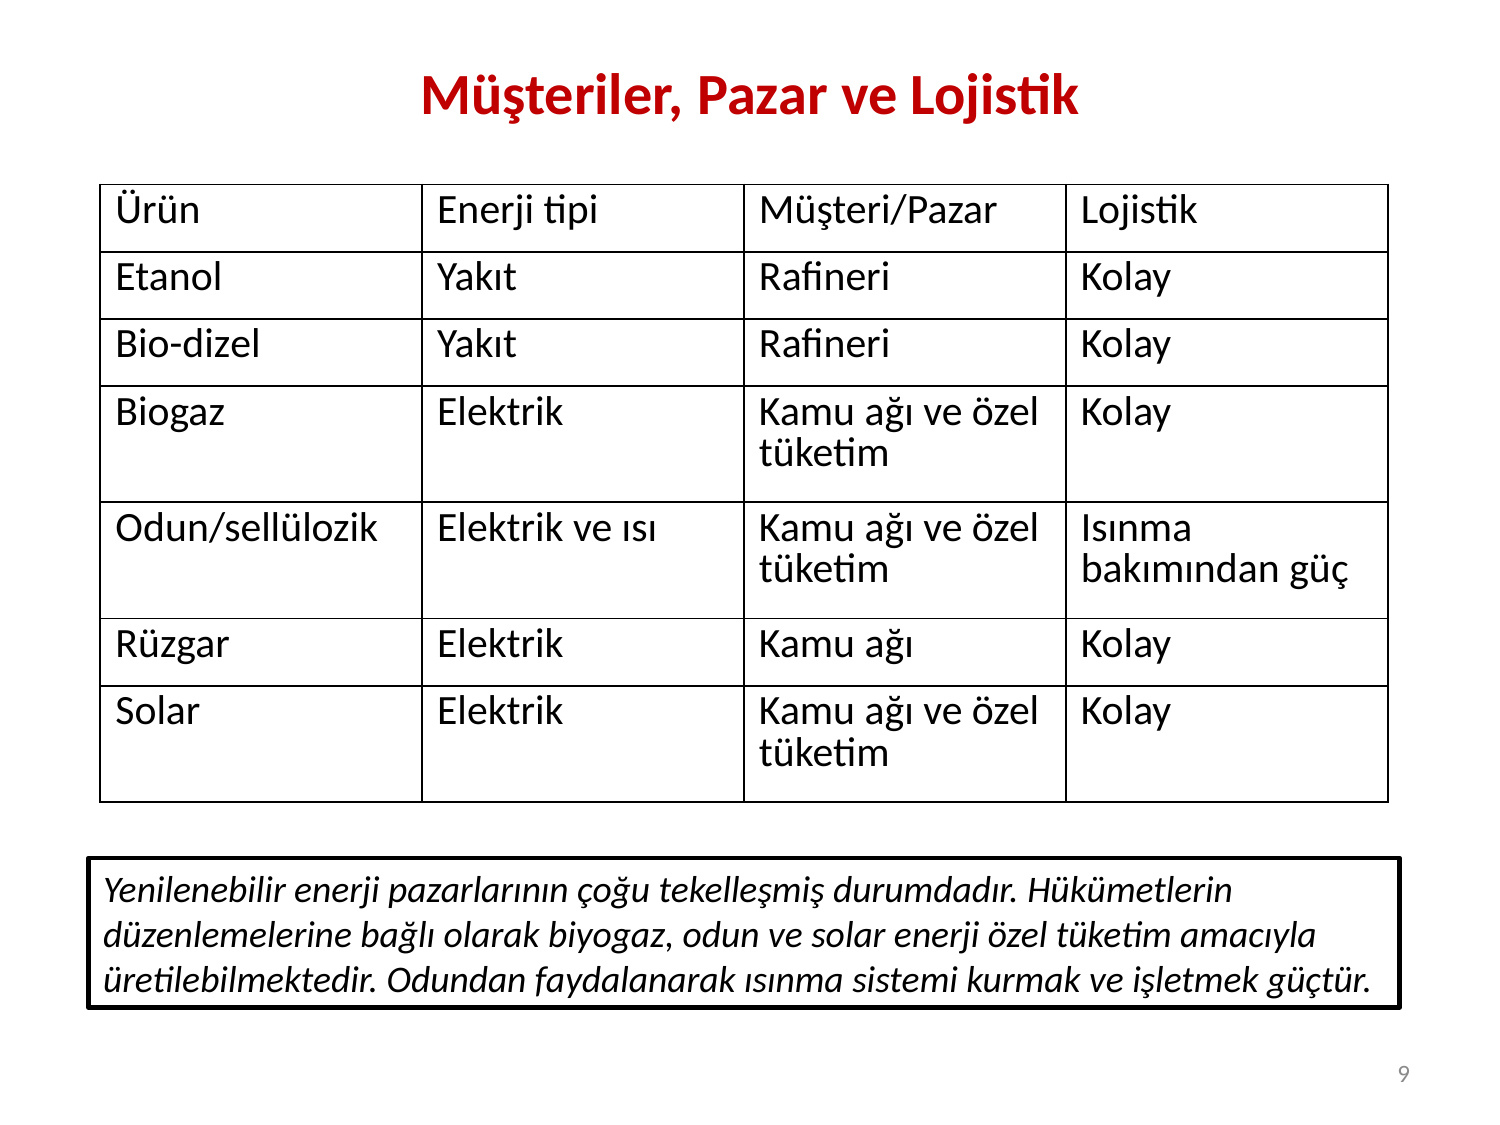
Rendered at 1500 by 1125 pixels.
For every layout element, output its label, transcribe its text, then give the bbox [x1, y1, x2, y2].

table_cell Solar [101, 687, 421, 801]
table_cell Etanol [101, 253, 421, 318]
table_cell Kolay [1067, 687, 1387, 801]
table_cell Elektrik ve ısı [423, 503, 743, 618]
table_cell Kolay [1067, 253, 1387, 318]
table_cell Odun/sellülozik [101, 503, 421, 618]
title Müşteriler, Pazar ve Lojistik [75, 45, 1425, 138]
table_cell Yakıt [423, 320, 743, 385]
table_header Müşteri/Pazar [745, 185, 1065, 251]
table_cell Kolay [1067, 619, 1387, 685]
table_cell Kamu ağı ve özel tüketim [745, 687, 1065, 801]
table_cell Rafineri [745, 320, 1065, 385]
table_cell Kamu ağı ve özel tüketim [745, 503, 1065, 618]
table_cell Biogaz [101, 387, 421, 501]
table_cell Bio-dizel [101, 320, 421, 385]
table_header Enerji tipi [423, 185, 743, 251]
table_cell Yakıt [423, 253, 743, 318]
table_cell Kamu ağı ve özel tüketim [745, 387, 1065, 501]
table_cell Elektrik [423, 619, 743, 685]
table_cell Rüzgar [101, 619, 421, 685]
table_cell Kamu ağı [745, 619, 1065, 685]
table_cell Elektrik [423, 387, 743, 501]
table_cell Kolay [1067, 387, 1387, 501]
table_cell Elektrik [423, 687, 743, 801]
table_cell Rafineri [745, 253, 1065, 318]
table_cell Kolay [1067, 320, 1387, 385]
table_cell Isınma bakımından güç [1067, 503, 1387, 618]
table_header Lojistik [1067, 185, 1387, 251]
text_box Yenilenebilir enerji pazarlarının çoğu tekelleşmiş durumdadır. Hükümetlerin düzenlemelerine bağlı olarak biyogaz, odun ve solar enerji özel tüketim amacıyla üretilebilmektedir. Odundan faydalanarak ısınma sistemi kurmak ve işletmek güçtür. [86, 856, 1402, 1010]
table_header Ürün [101, 185, 421, 251]
slide_number 9 [1074, 1042, 1425, 1103]
